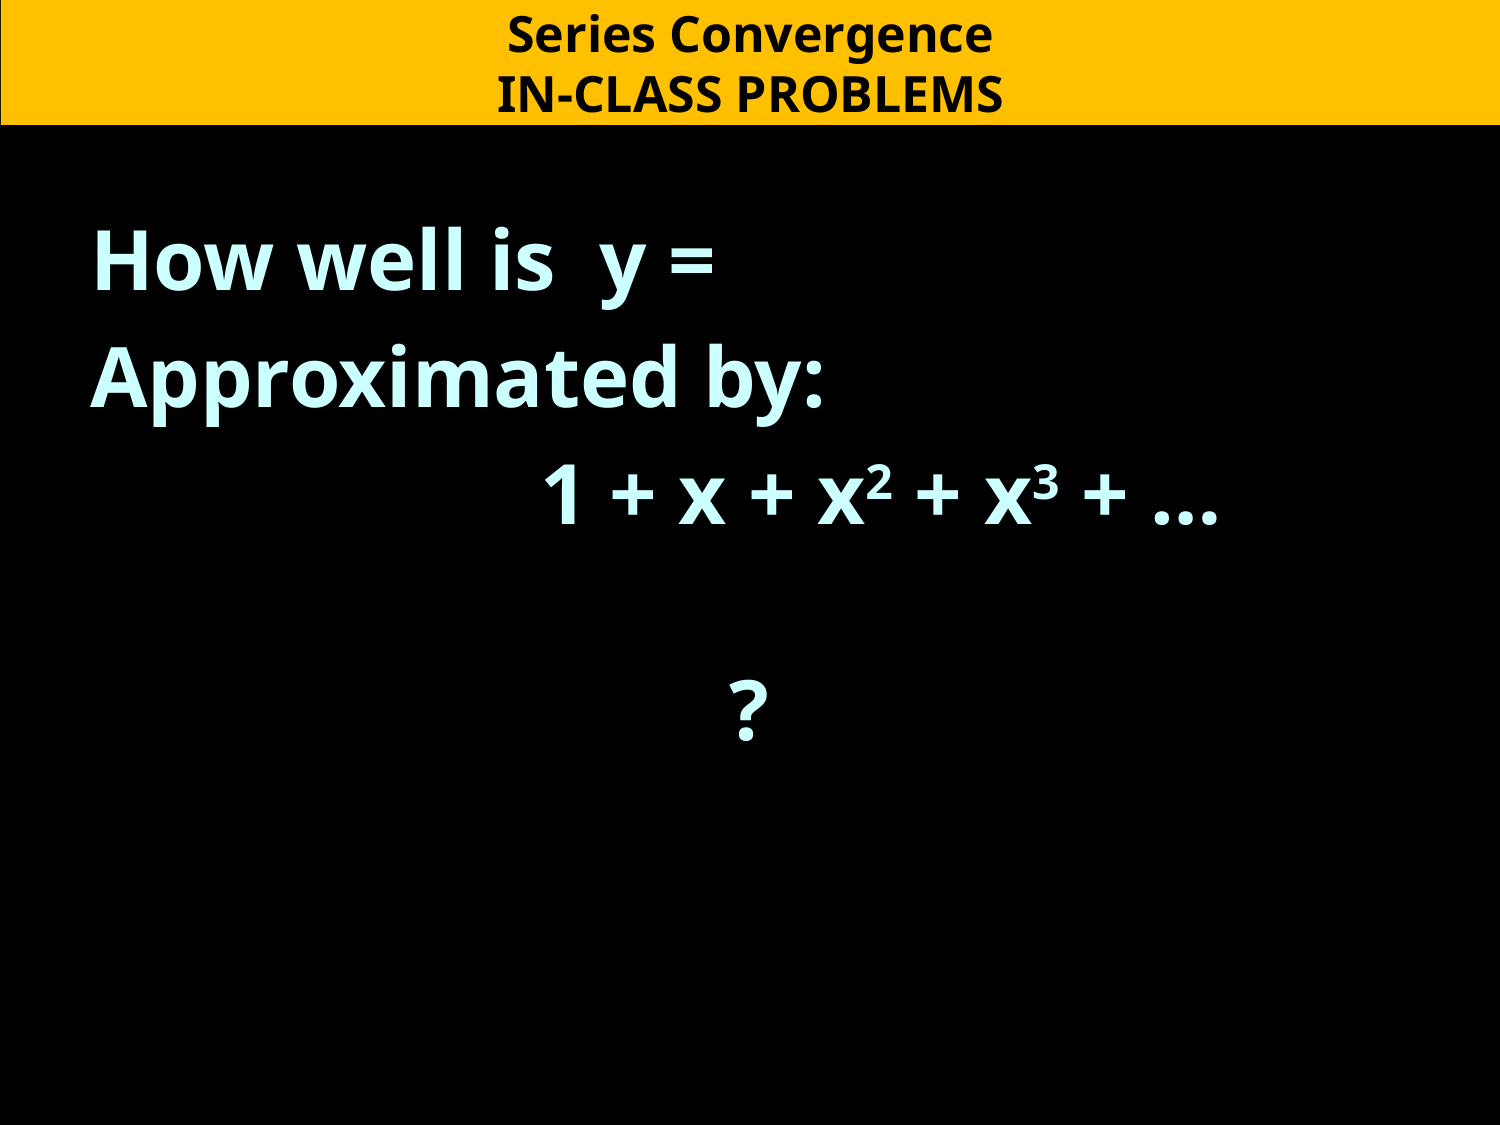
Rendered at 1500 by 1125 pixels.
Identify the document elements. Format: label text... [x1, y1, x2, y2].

text_box Series Convergence IN-CLASS PROBLEMS [0, 0, 1500, 125]
